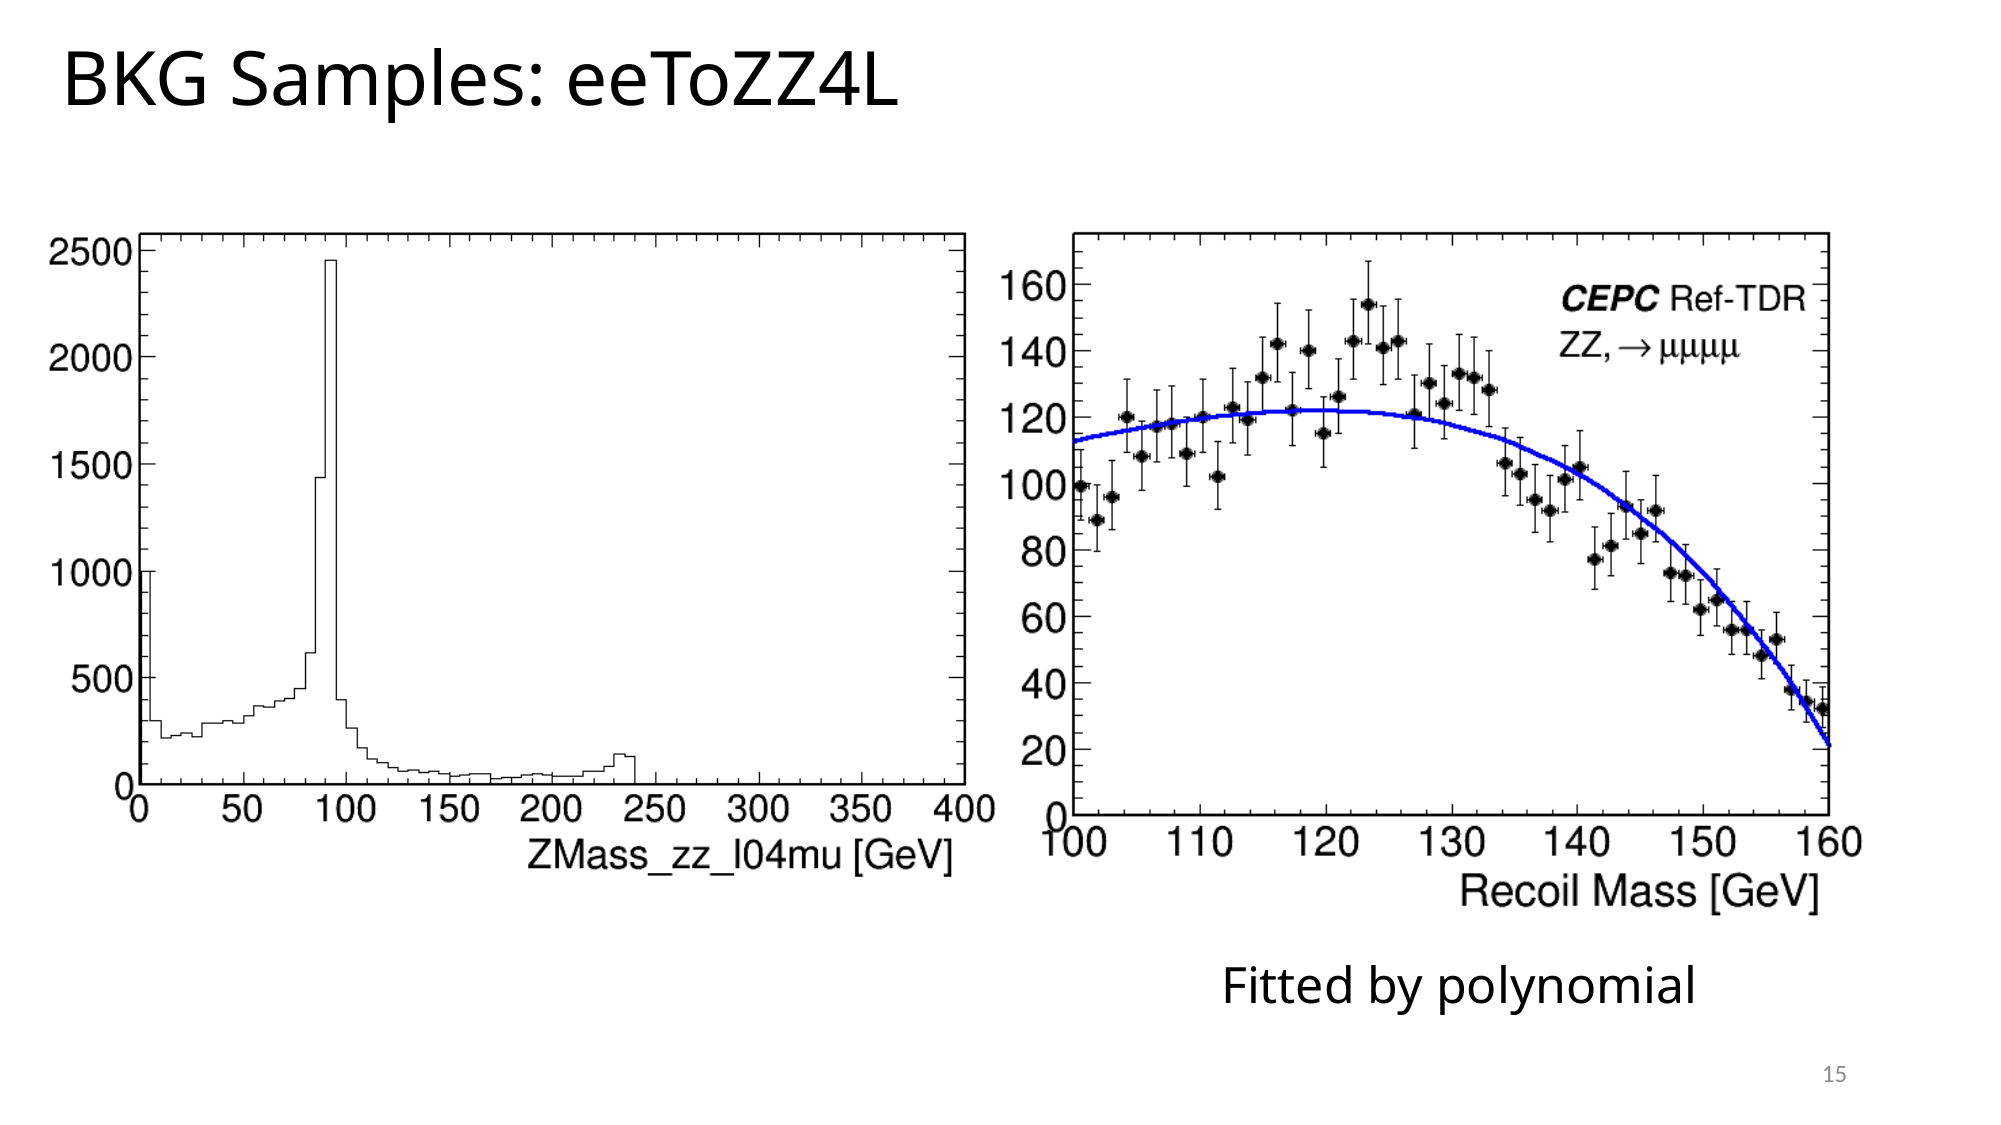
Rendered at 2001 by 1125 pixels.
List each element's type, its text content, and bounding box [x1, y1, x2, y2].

text_box BKG Samples: eeToZZ4L [46, 23, 1298, 128]
slide_number 15 [1412, 1042, 1863, 1103]
picture [46, 197, 1875, 925]
text_box Fitted by polynomial [1206, 945, 1767, 1021]
